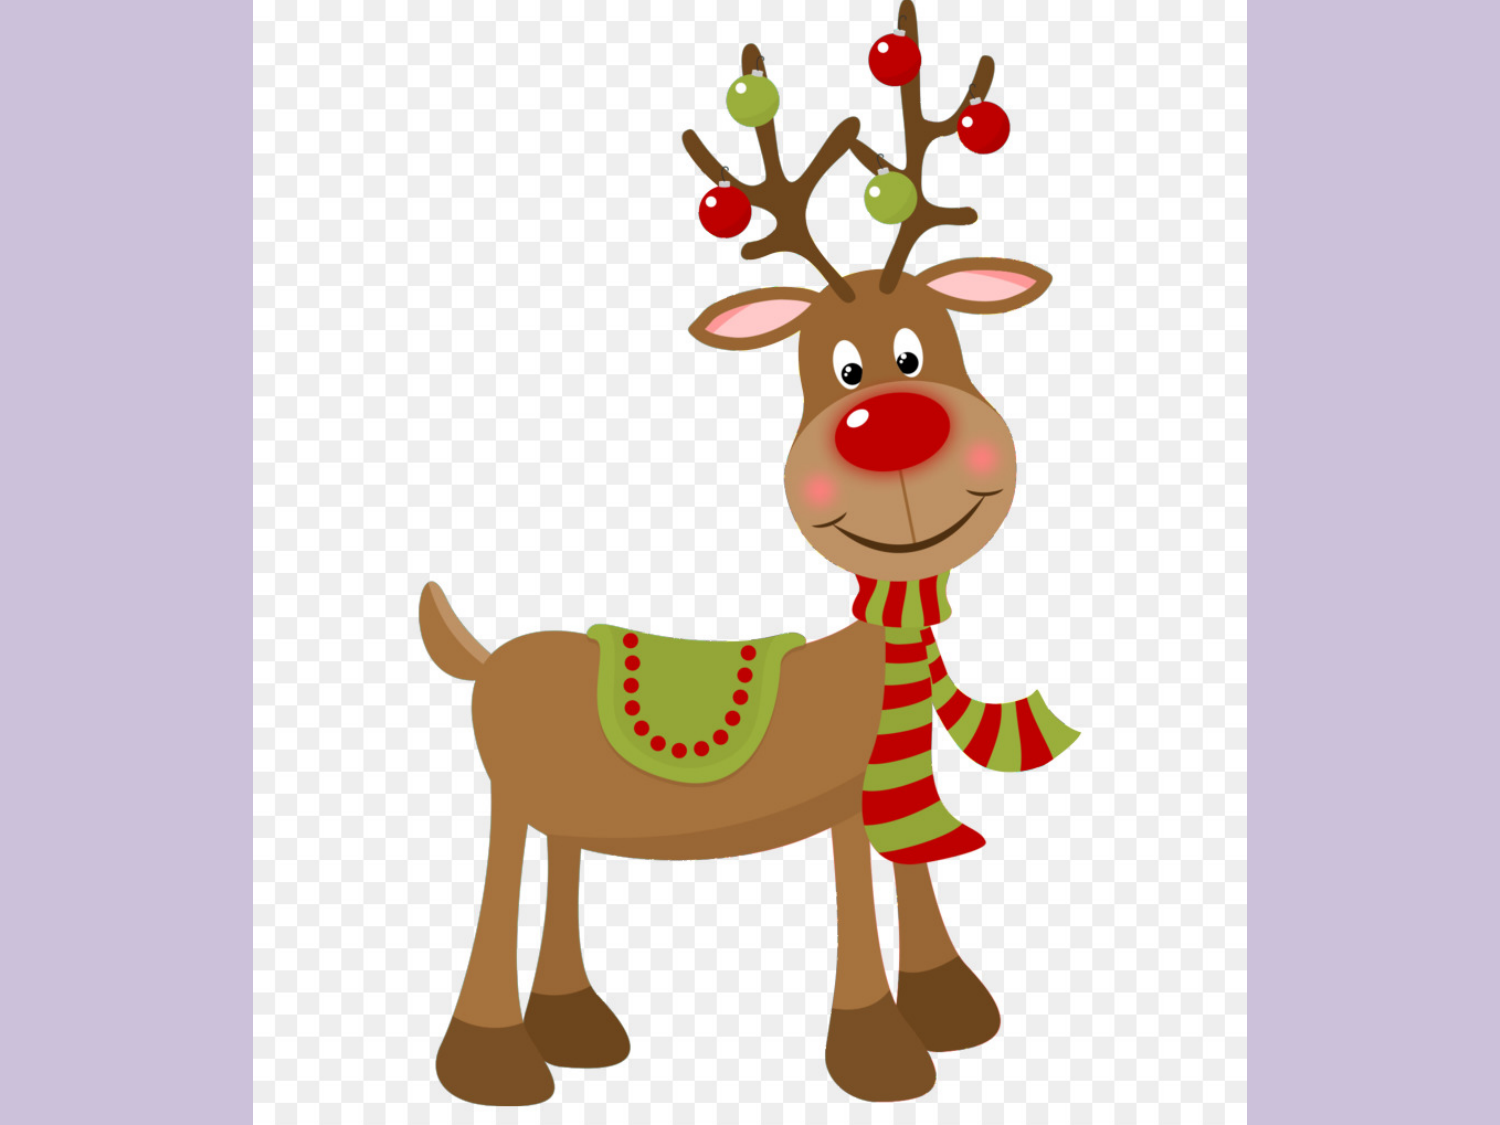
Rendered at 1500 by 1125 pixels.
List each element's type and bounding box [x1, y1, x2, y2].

picture [253, 0, 1247, 1125]
